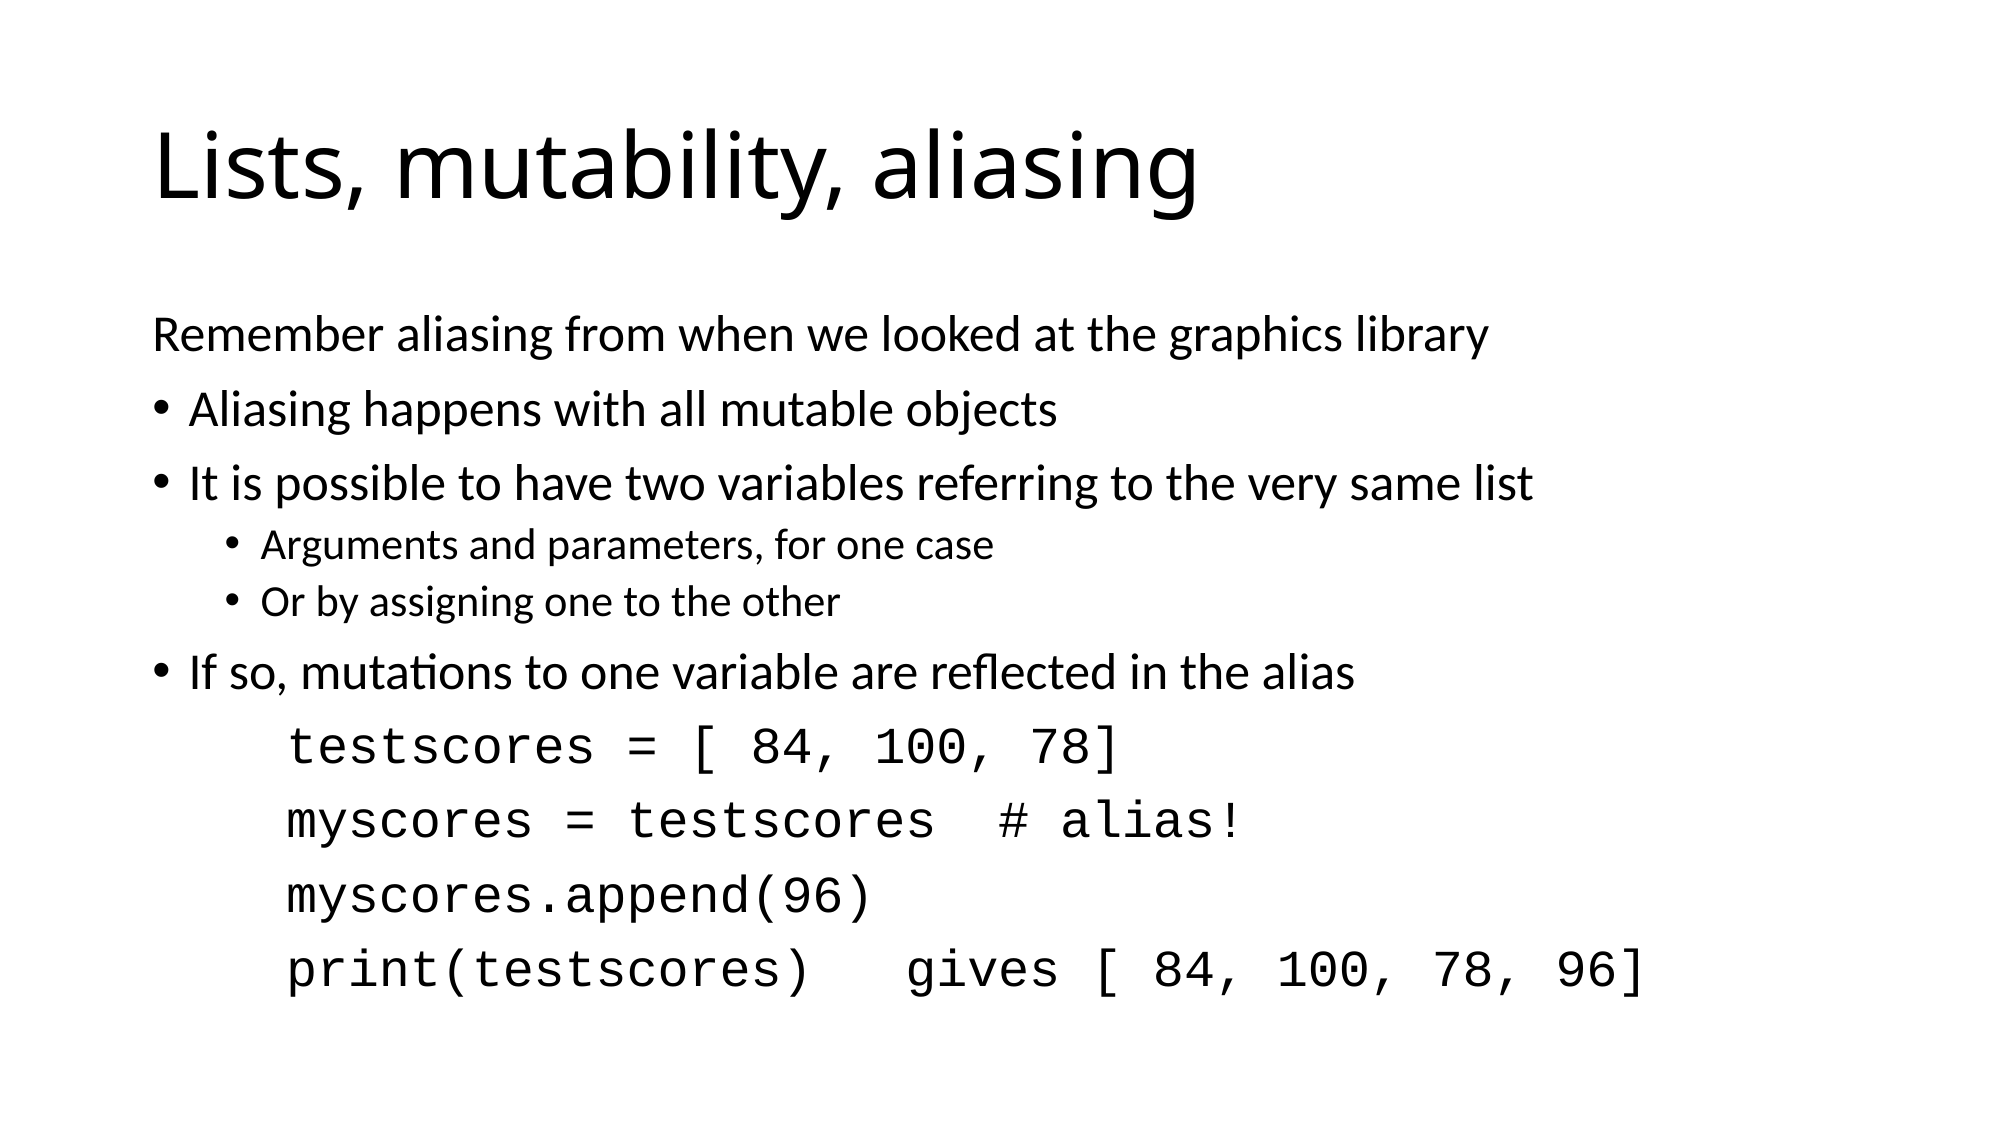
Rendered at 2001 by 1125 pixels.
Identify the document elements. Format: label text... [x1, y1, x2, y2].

title Lists, mutability, aliasing [137, 59, 1863, 278]
list Remember aliasing from when we looked at the graphics library Aliasing happens with all mutable objects It is possible to have two variables referring to the very same list Arguments and parameters, for one case Or by assigning one to the other If so, mutations to one variable are reflected in the alias testscores = [ 84, 100, 78] myscores = testscores # alias! myscores.append(96) print(testscores) gives [ 84, 100, 78, 96] [137, 299, 1863, 1014]
